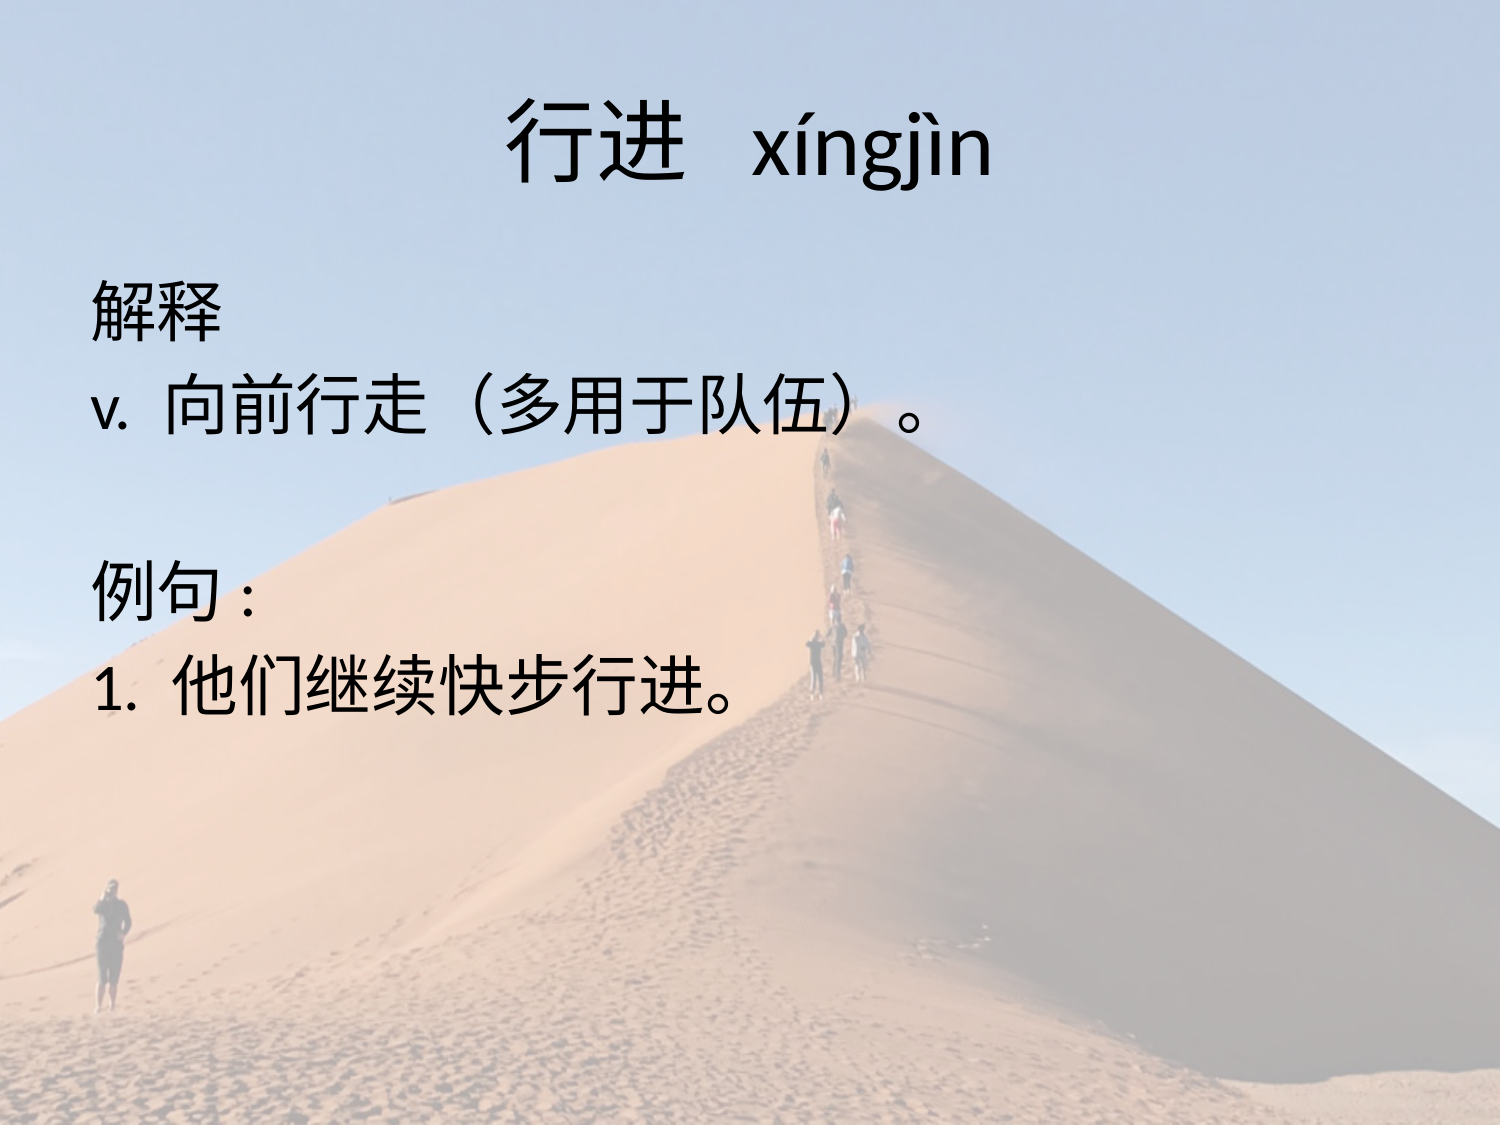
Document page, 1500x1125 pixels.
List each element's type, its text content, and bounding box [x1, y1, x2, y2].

list 解释 v. 向前行走（多用于队伍）。 例句: 1. 他们继续快步行进。 [75, 262, 1425, 1005]
title 行进 xíngjìn [75, 45, 1425, 233]
